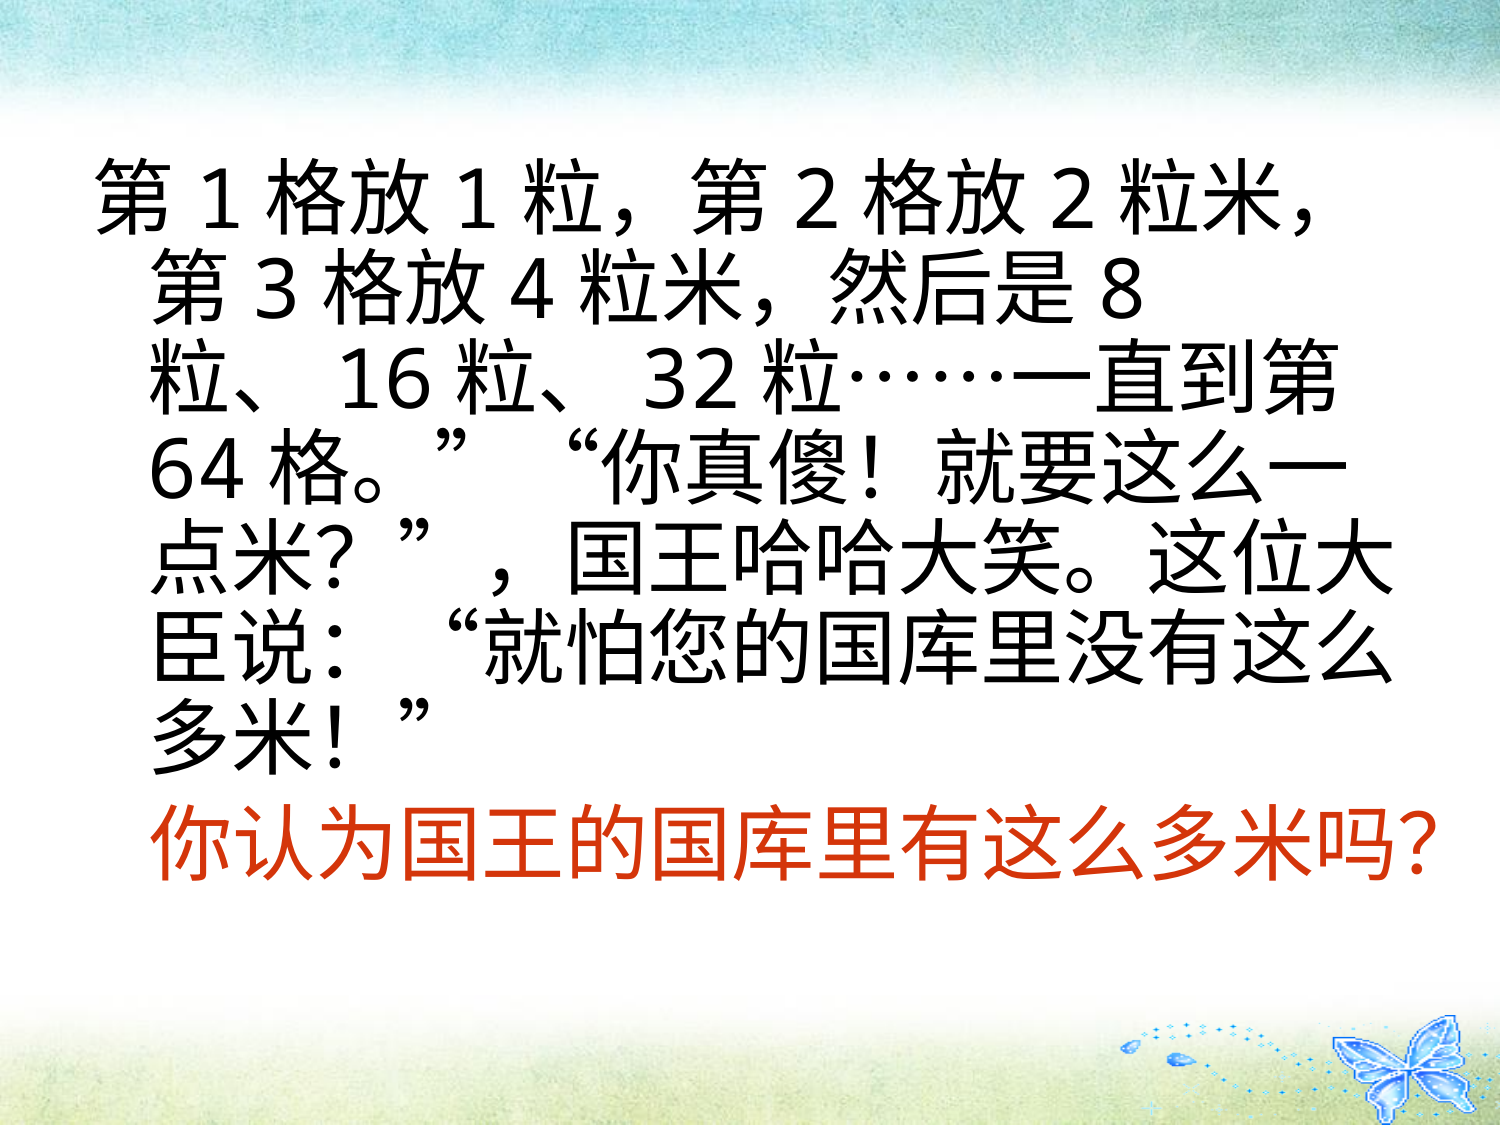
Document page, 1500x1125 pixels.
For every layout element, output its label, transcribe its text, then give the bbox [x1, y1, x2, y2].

picture [0, 0, 1500, 1125]
list 第1格放1粒，第2格放2粒米，第3格放4粒米，然后是8粒、16粒、32粒……一直到第64格。”“你真傻！就要这么一点米？”，国王哈哈大笑。这位大臣说：“就怕您的国库里没有这么多米！” 你认为国王的国库里有这么多米吗？ [76, 149, 1427, 941]
